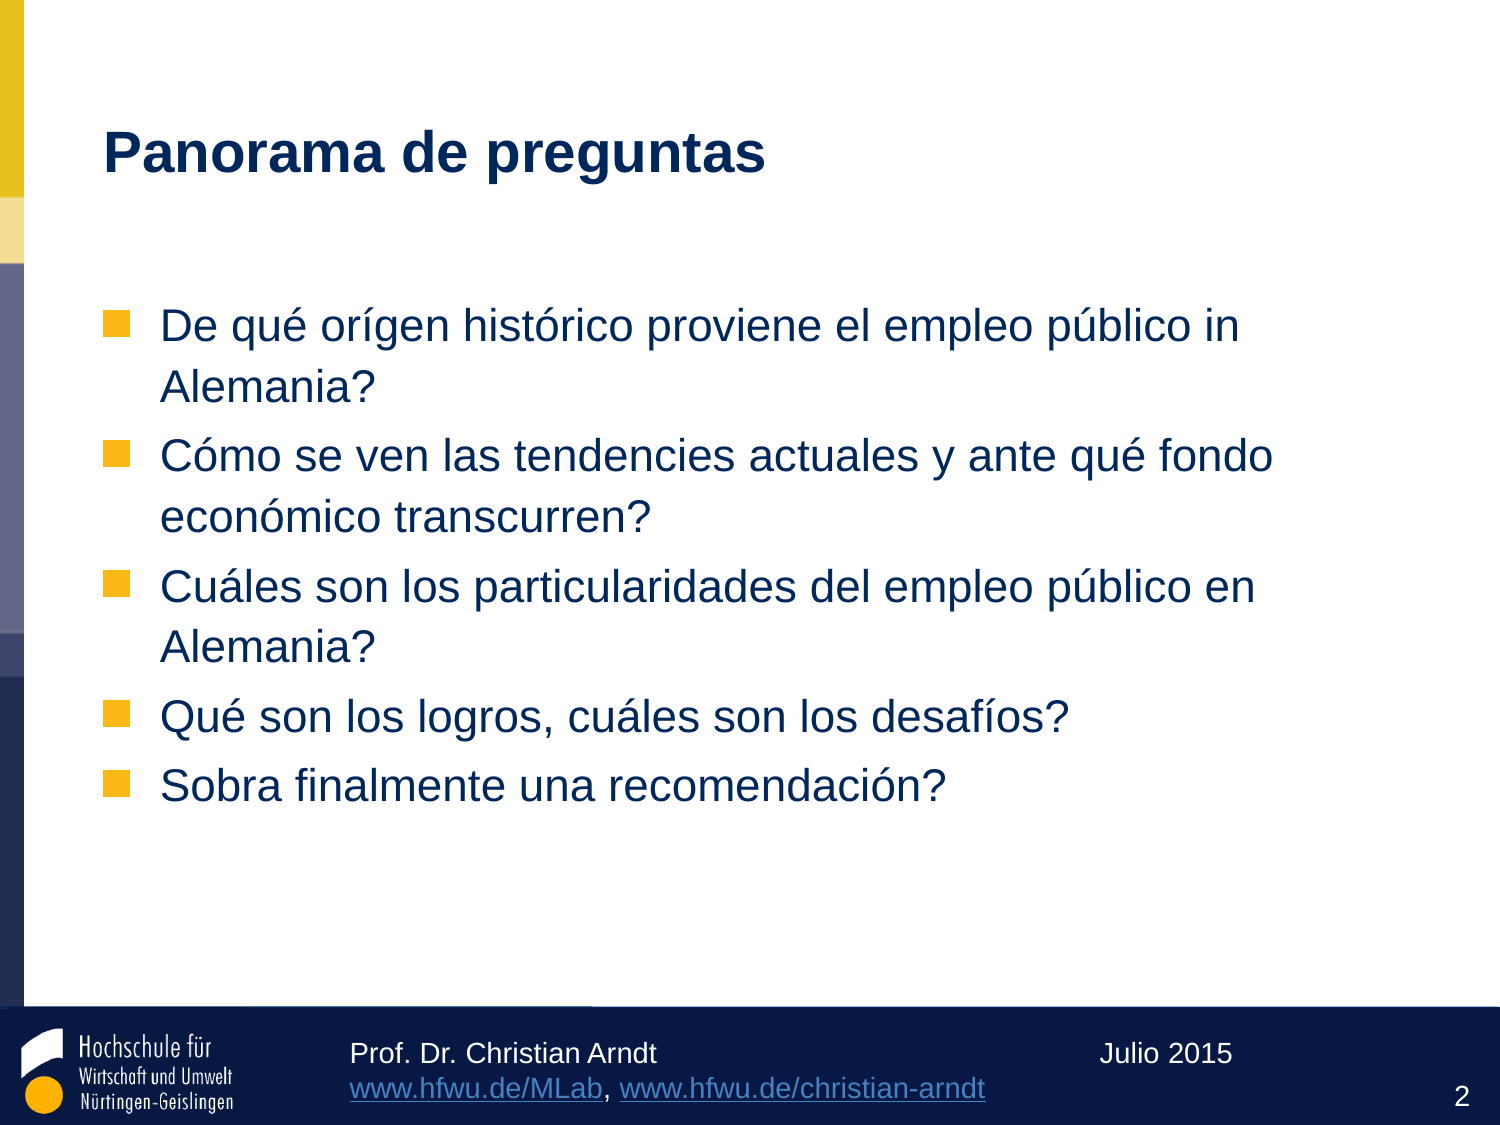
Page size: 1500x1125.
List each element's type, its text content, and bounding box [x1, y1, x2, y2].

picture [8, 1007, 248, 1125]
picture [103, 570, 130, 597]
picture [0, 0, 24, 1006]
picture [103, 310, 130, 337]
slide_number 2 [1390, 1069, 1486, 1125]
picture [103, 700, 130, 727]
picture [103, 440, 130, 467]
list De qué orígen histórico proviene el empleo público in Alemania? Cómo se ven las tendencies actuales y ante qué fondo económico transcurren? Cuáles son los particularidades del empleo público en Alemania? Qué son los logros, cuáles son los desafíos? Sobra finalmente una recomendación? [88, 283, 1417, 981]
picture [103, 770, 130, 797]
title Panorama de preguntas [88, 75, 1417, 223]
